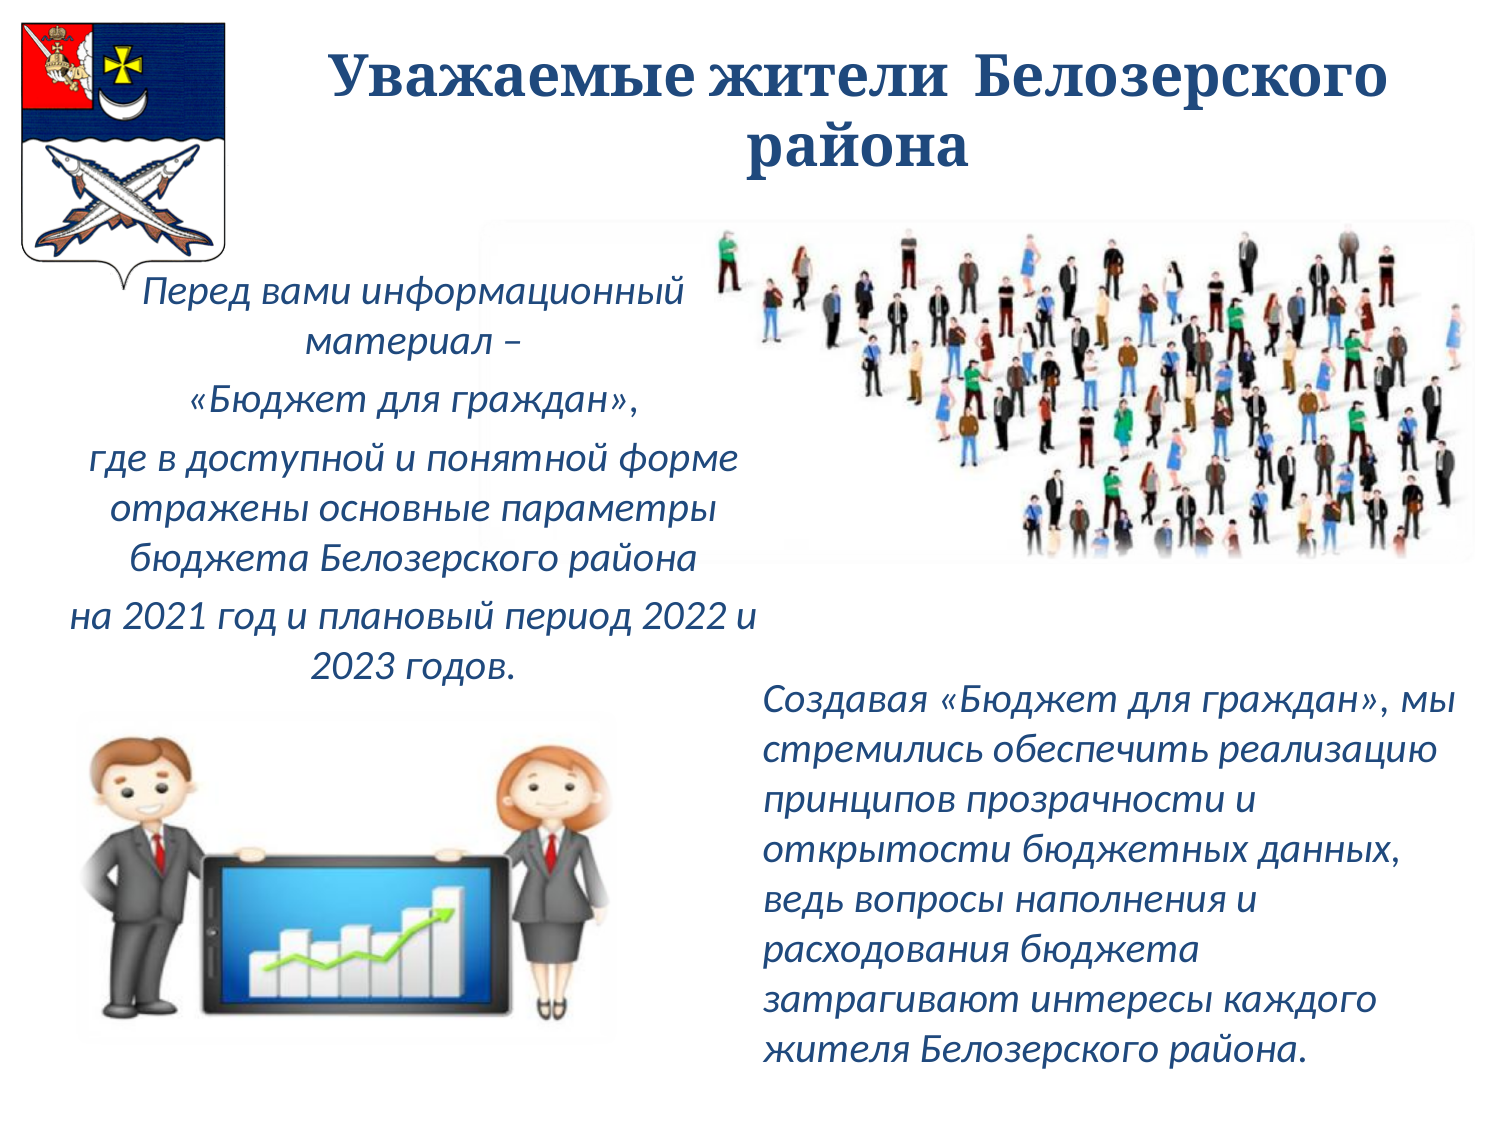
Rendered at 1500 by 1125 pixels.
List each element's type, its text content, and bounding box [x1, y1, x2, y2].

picture [76, 710, 617, 1045]
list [17, 18, 231, 292]
title Уважаемые жители Белозерского района [242, 30, 1475, 185]
text_box Перед вами информационный материал – «Бюджет для граждан», где в доступной и понятной форме отражены основные параметры бюджета Белозерского района на 2021 год и плановый период 2022 и 2023 годов. Создавая «Бюджет для граждан», мы стремились обеспечить реализацию принципов прозрачности и открытости бюджетных данных, ведь вопросы наполнения и расходования бюджета затрагивают интересы каждого жителя Белозерского района. [49, 255, 1475, 1094]
picture [478, 219, 1476, 564]
